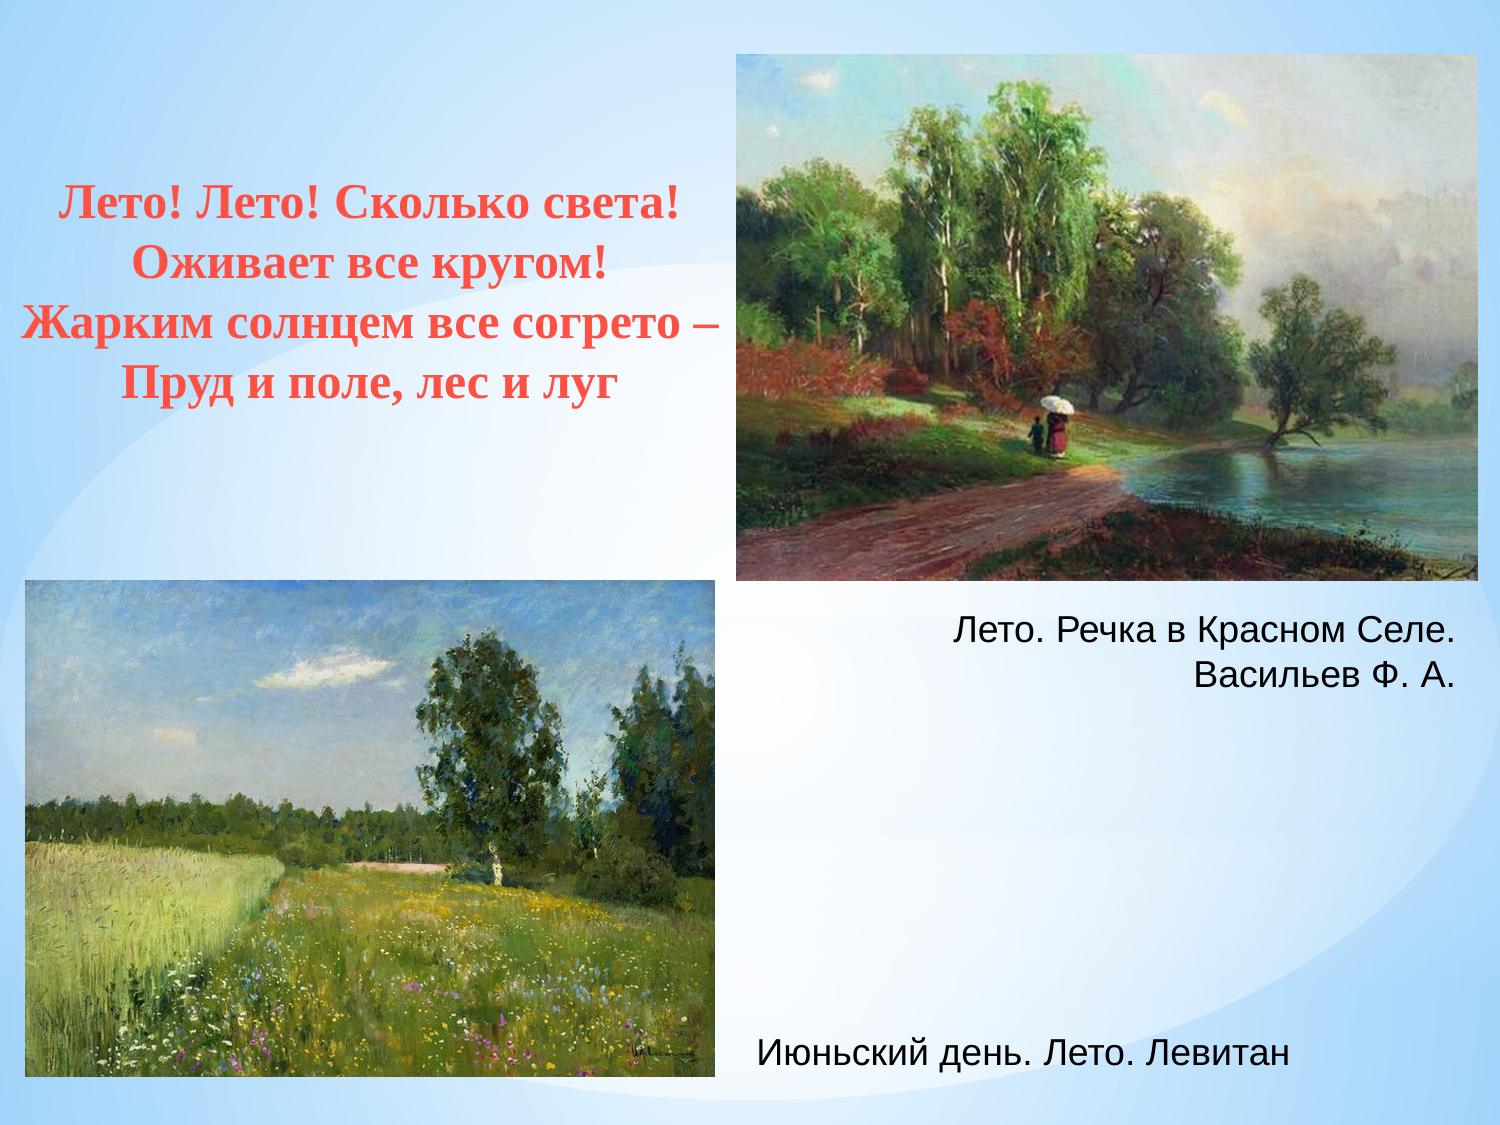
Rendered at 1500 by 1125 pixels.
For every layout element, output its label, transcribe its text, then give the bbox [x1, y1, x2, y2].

text_box Лето! Лето! Сколько света! Оживает все кругом! Жарким солнцем все согрето – Пруд и поле, лес и луг [6, 160, 729, 416]
picture [735, 54, 1478, 582]
text_box Лето. Речка в Красном Селе. Васильев Ф. А. [891, 597, 1482, 703]
text_box Июньский день. Лето. Левитан [741, 1020, 1306, 1080]
picture [25, 580, 715, 1078]
